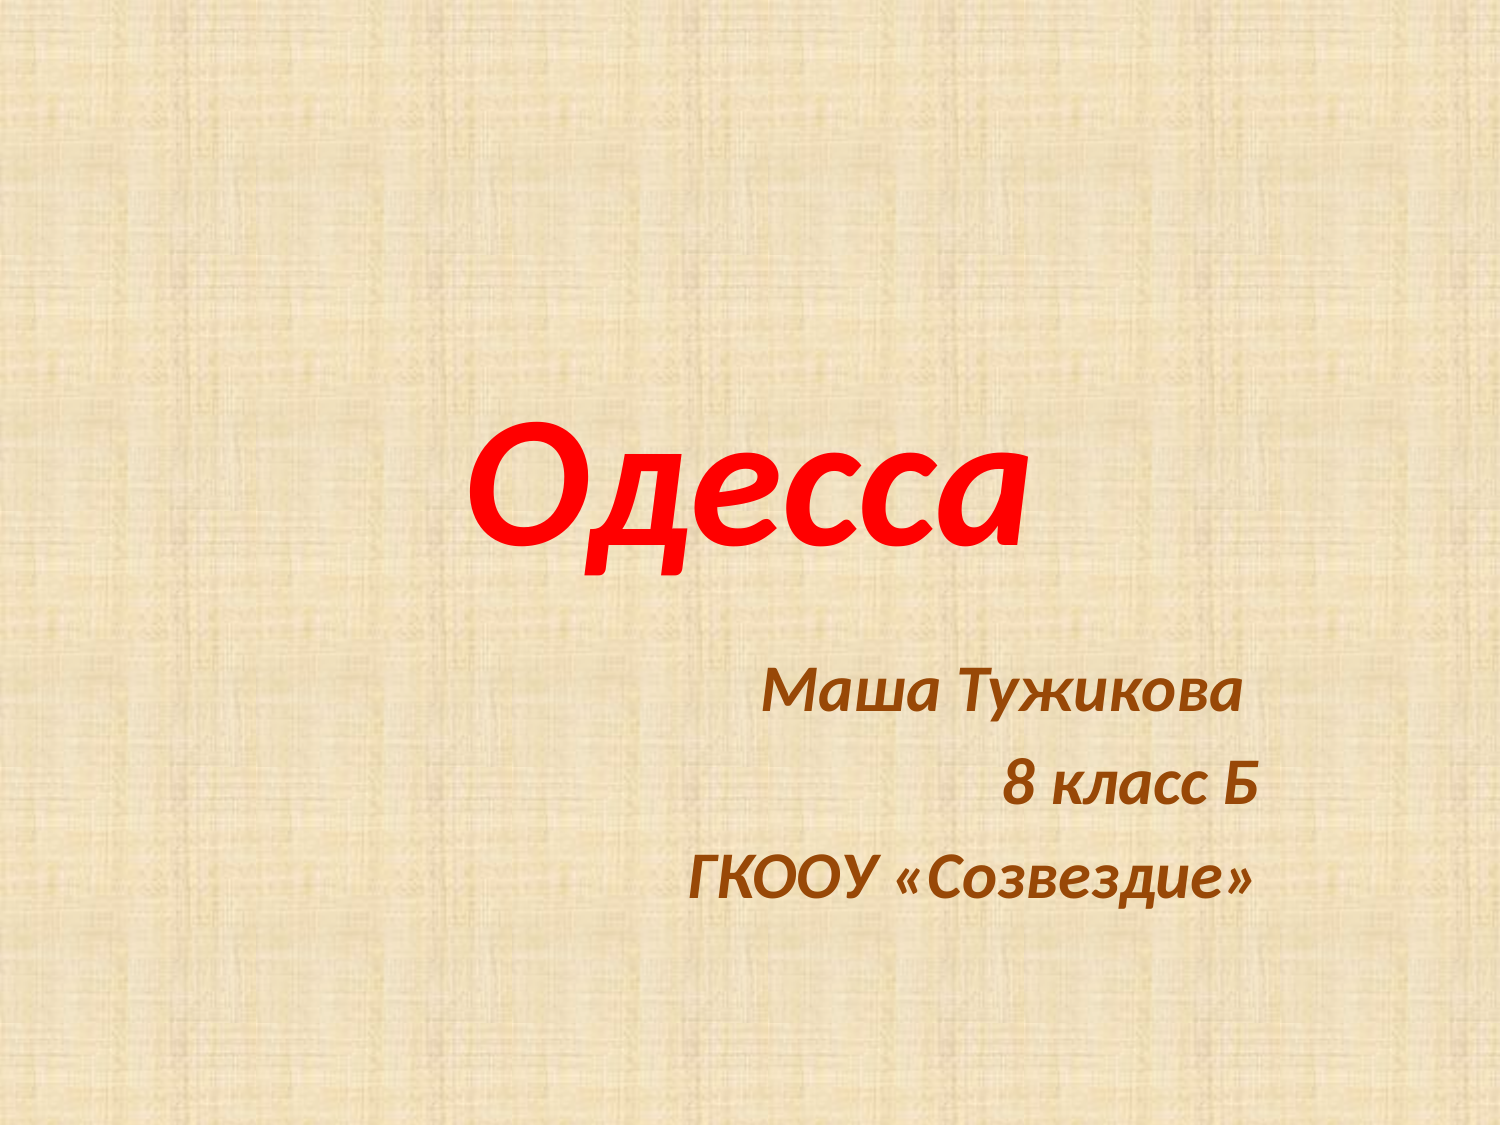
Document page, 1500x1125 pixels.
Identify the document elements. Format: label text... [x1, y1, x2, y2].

title Одесса [112, 349, 1388, 591]
subtitle Маша Тужикова 8 класс Б ГКООУ «Созвездие» [225, 637, 1275, 925]
